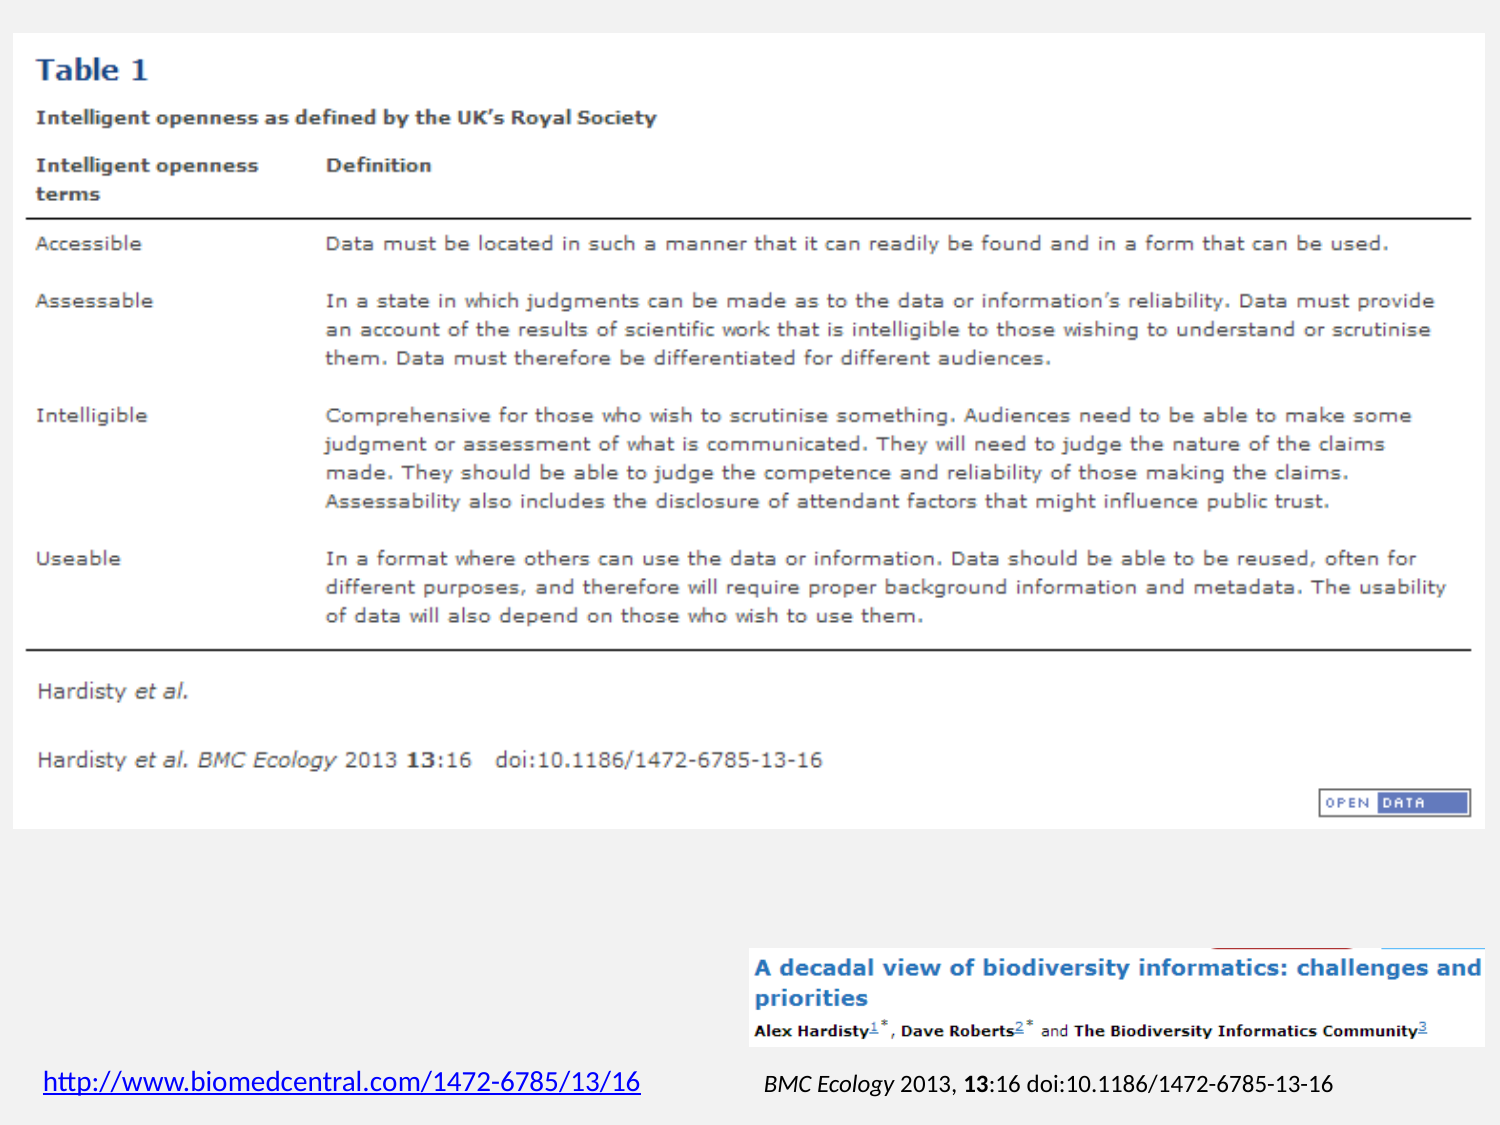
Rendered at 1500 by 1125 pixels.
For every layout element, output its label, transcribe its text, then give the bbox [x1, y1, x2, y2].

picture [13, 33, 1485, 829]
text_box BMC Ecology 2013, 13:16 doi:10.1186/1472-6785-13-16 [748, 1059, 1499, 1105]
picture [748, 948, 1485, 1048]
text_box http://www.biomedcentral.com/1472-6785/13/16 [28, 1054, 900, 1105]
